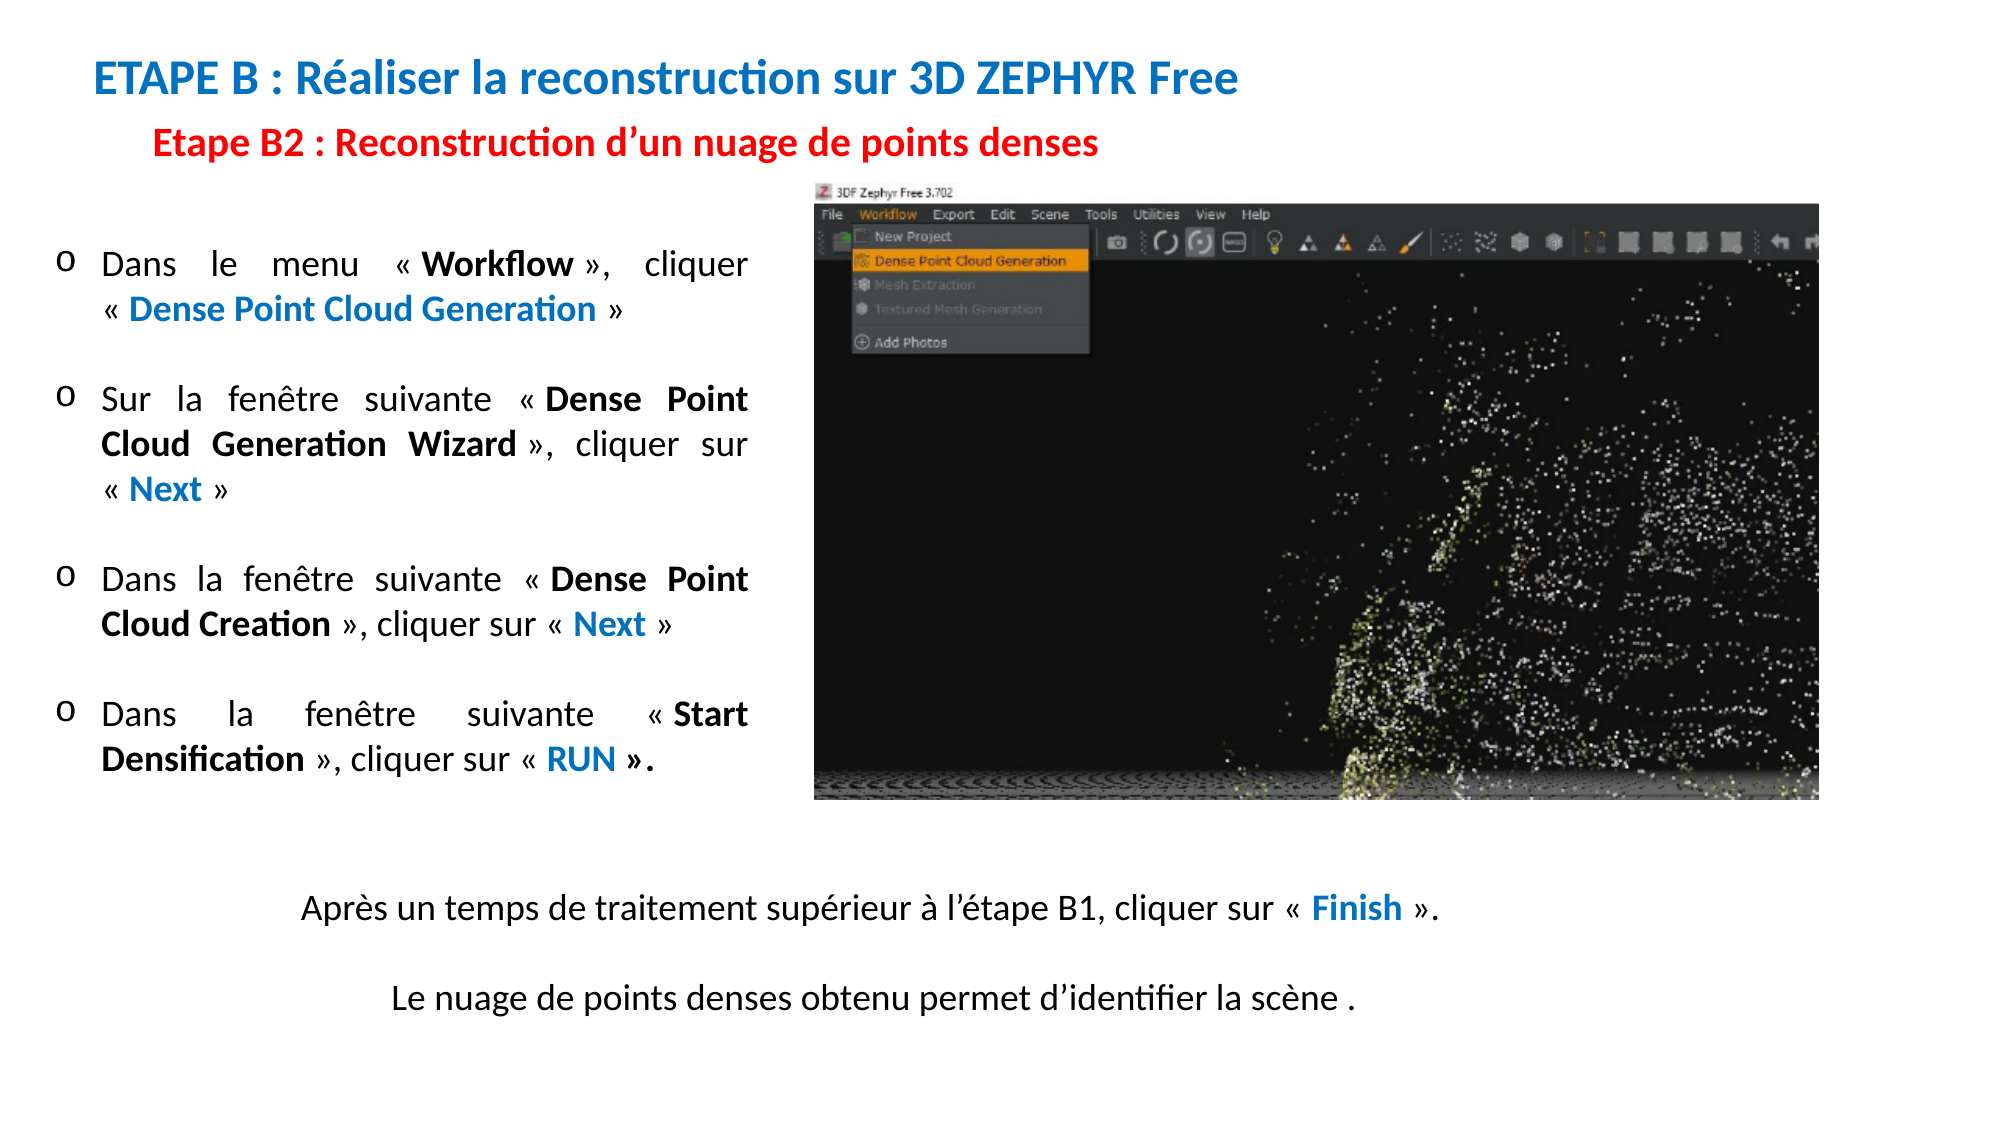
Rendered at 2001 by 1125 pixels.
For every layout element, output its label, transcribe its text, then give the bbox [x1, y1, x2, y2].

text_box ETAPE B : Réaliser la reconstruction sur 3D ZEPHYR Free [78, 37, 1819, 112]
text_box Etape B2 : Reconstruction d’un nuage de points denses [138, 107, 1922, 172]
text_box Après un temps de traitement supérieur à l’étape B1, cliquer sur « Finish ». Le nuage de points denses obtenu permet d’identifier la scène . [78, 875, 1671, 1071]
picture [814, 182, 1819, 800]
text_box Dans le menu « Workflow », cliquer « Dense Point Cloud Generation » Sur la fenêtre suivante « Dense Point Cloud Generation Wizard », cliquer sur « Next » Dans la fenêtre suivante « Dense Point Cloud Creation », cliquer sur « Next » Dans la fenêtre suivante « Start Densification », cliquer sur « RUN ». [39, 231, 764, 877]
